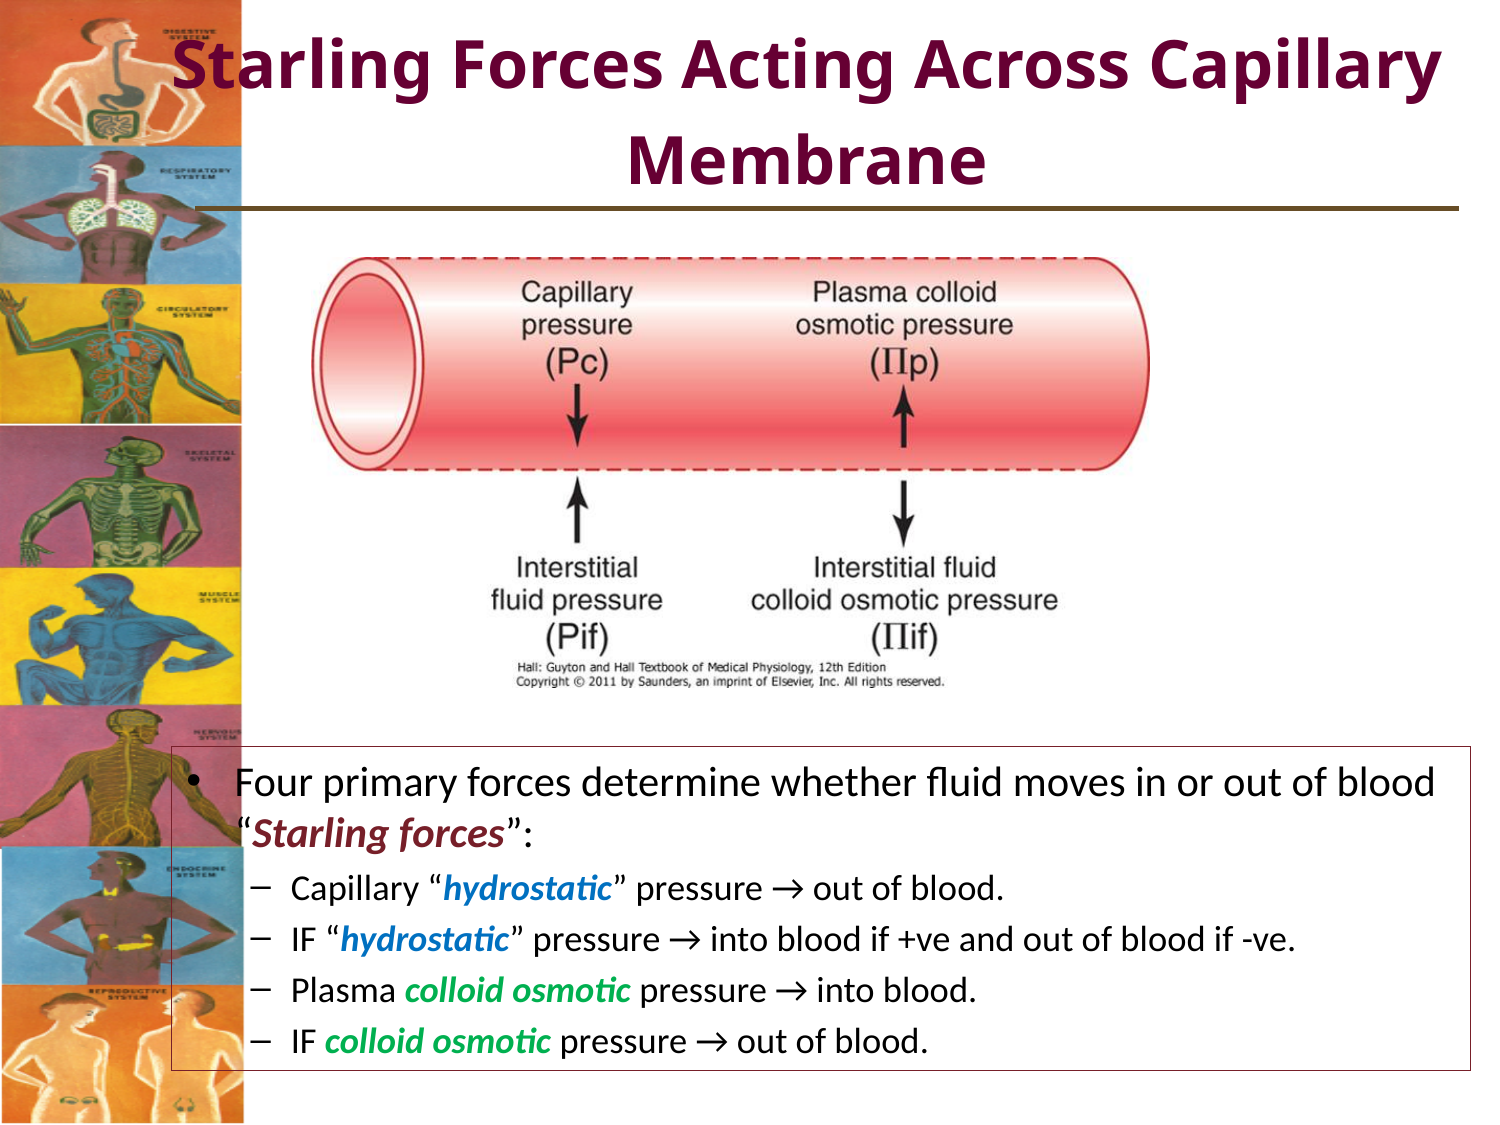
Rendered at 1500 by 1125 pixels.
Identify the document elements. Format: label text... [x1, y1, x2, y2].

text_box Starling Forces Acting Across Capillary Membrane [132, 30, 1483, 173]
picture [0, 0, 1500, 1125]
list Four primary forces determine whether fluid moves in or out of blood “Starling forces”: Capillary “hydrostatic” pressure → out of blood. IF “hydrostatic” pressure → into blood if +ve and out of blood if -ve. Plasma colloid osmotic pressure → into blood. IF colloid osmotic pressure → out of blood. [171, 746, 1471, 1071]
